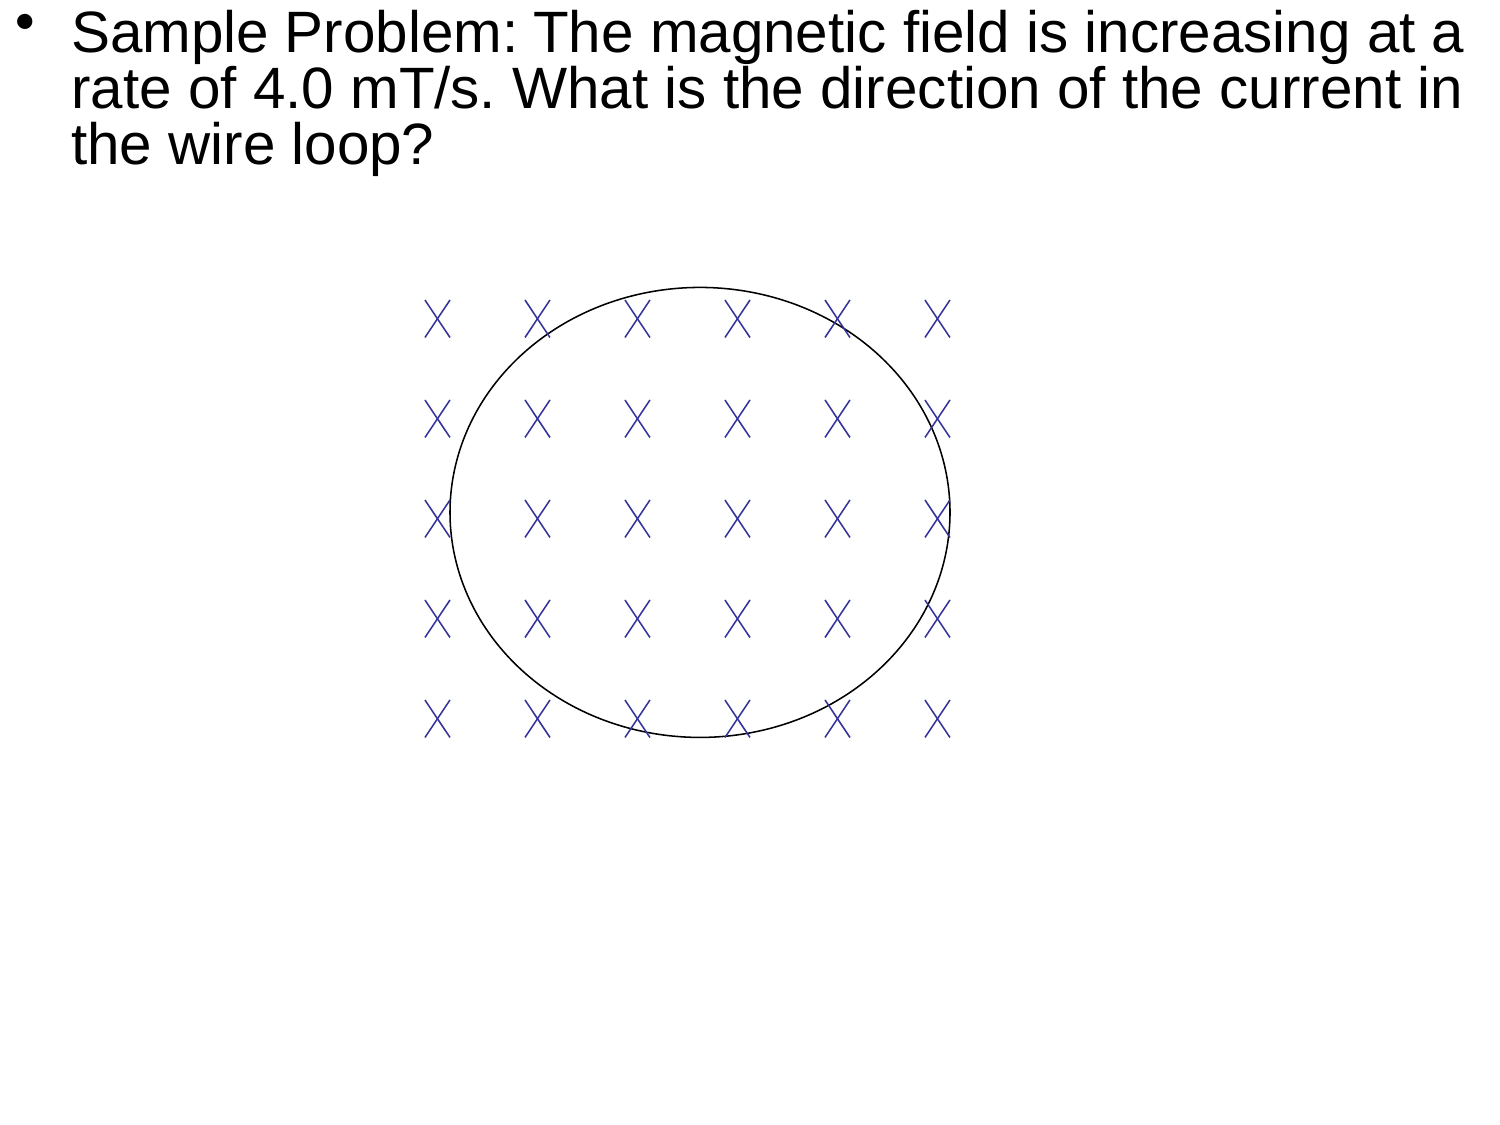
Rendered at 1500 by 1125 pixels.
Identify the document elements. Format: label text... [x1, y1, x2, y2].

list Sample Problem: The magnetic field is increasing at a rate of 4.0 mT/s. What is the direction of the current in the wire loop? [0, 0, 1500, 213]
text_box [424, 287, 951, 738]
